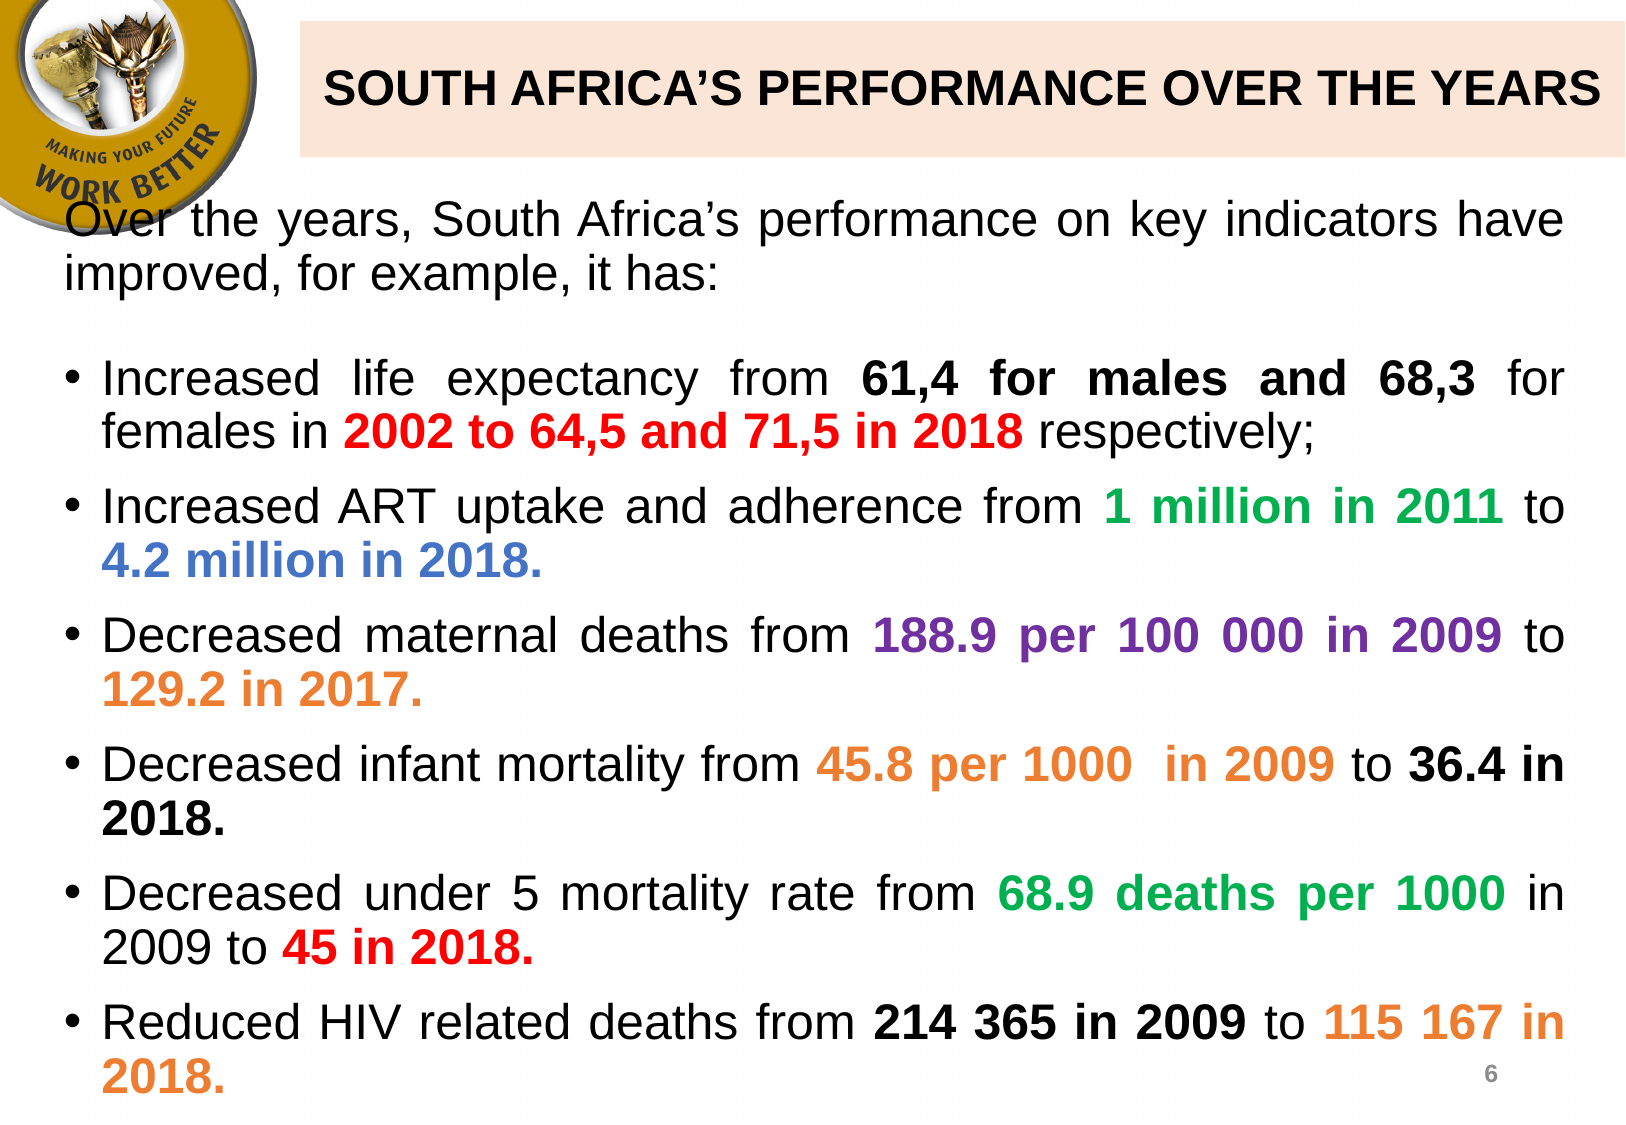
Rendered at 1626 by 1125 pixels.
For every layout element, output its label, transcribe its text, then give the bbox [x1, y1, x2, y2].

slide_number 6 [1147, 1042, 1514, 1103]
list Over the years, South Africa’s performance on key indicators have improved, for example, it has: Increased life expectancy from 61,4 for males and 68,3 for females in 2002 to 64,5 and 71,5 in 2018 respectively; Increased ART uptake and adherence from 1 million in 2011 to 4.2 million in 2018. Decreased maternal deaths from 188.9 per 100 000 in 2009 to 129.2 in 2017. Decreased infant mortality from 45.8 per 1000 in 2009 to 36.4 in 2018. Decreased under 5 mortality rate from 68.9 deaths per 1000 in 2009 to 45 in 2018. Reduced HIV related deaths from 214 365 in 2009 to 115 167 in 2018. [48, 157, 1581, 1125]
title SOUTH AFRICA’S PERFORMANCE OVER THE YEARS [300, 21, 1625, 158]
picture [0, 0, 1626, 1125]
